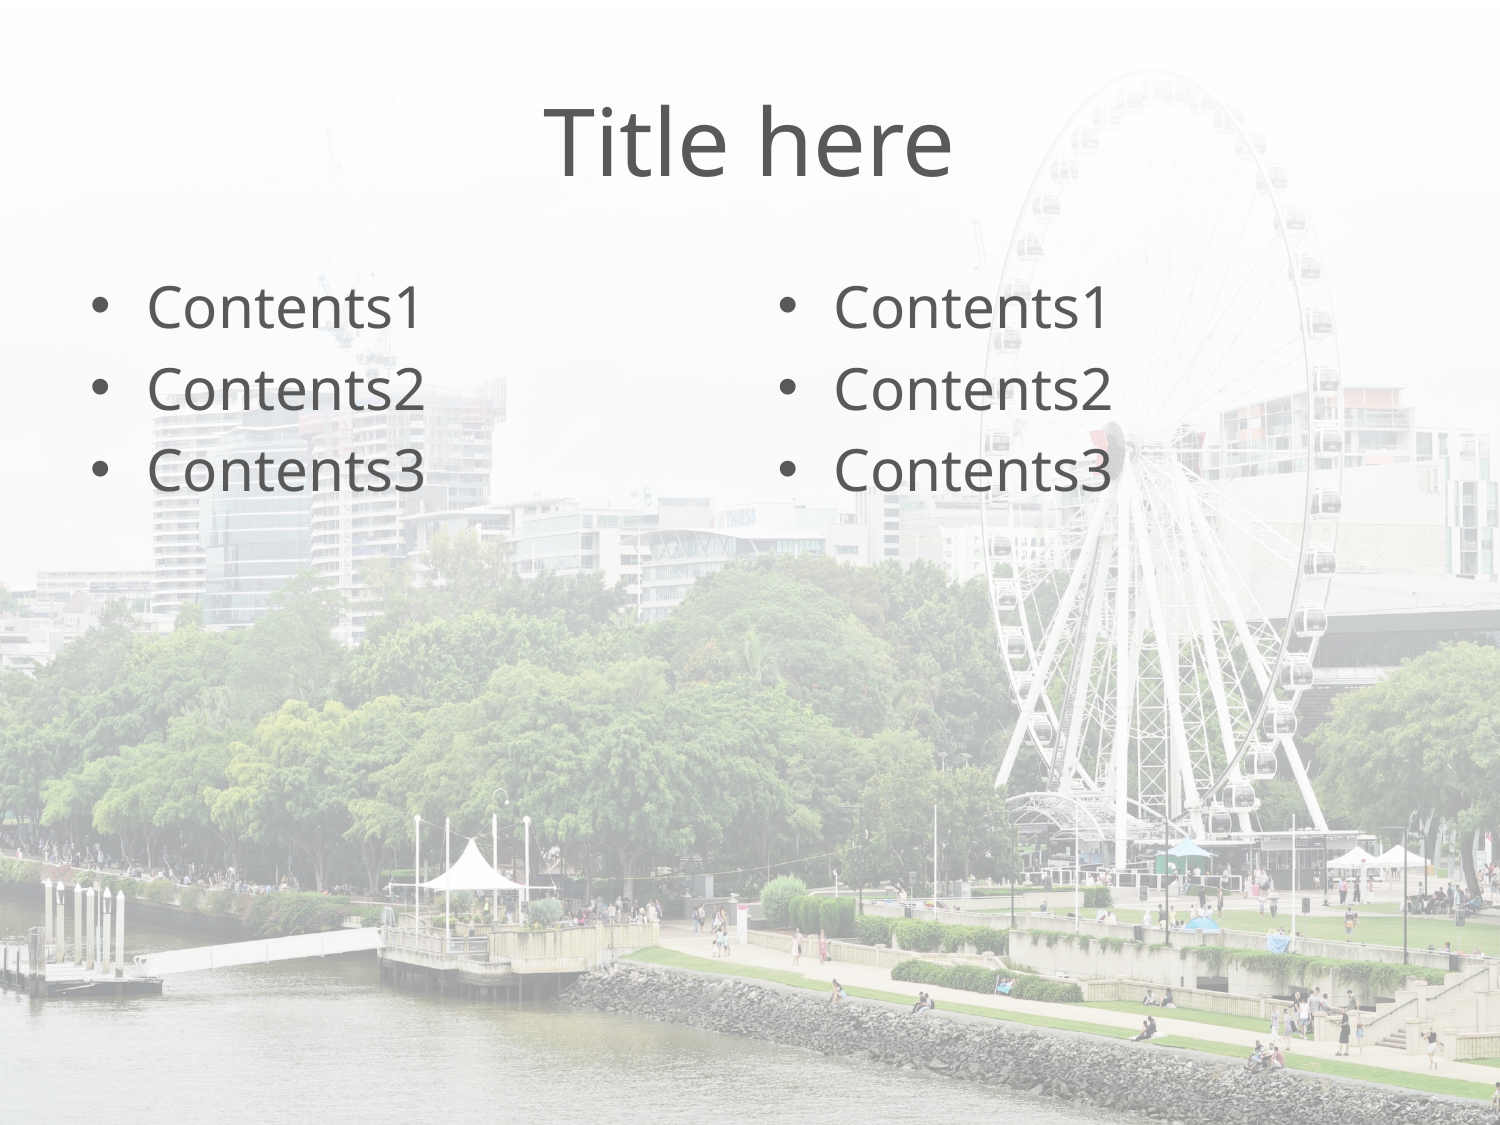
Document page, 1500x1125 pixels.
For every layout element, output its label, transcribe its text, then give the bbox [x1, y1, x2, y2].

list Contents1 Contents2 Contents3 [75, 262, 738, 1005]
list Contents1 Contents2 Contents3 [762, 262, 1425, 1005]
title Title here [75, 45, 1425, 233]
text_box [0, 0, 1500, 1125]
